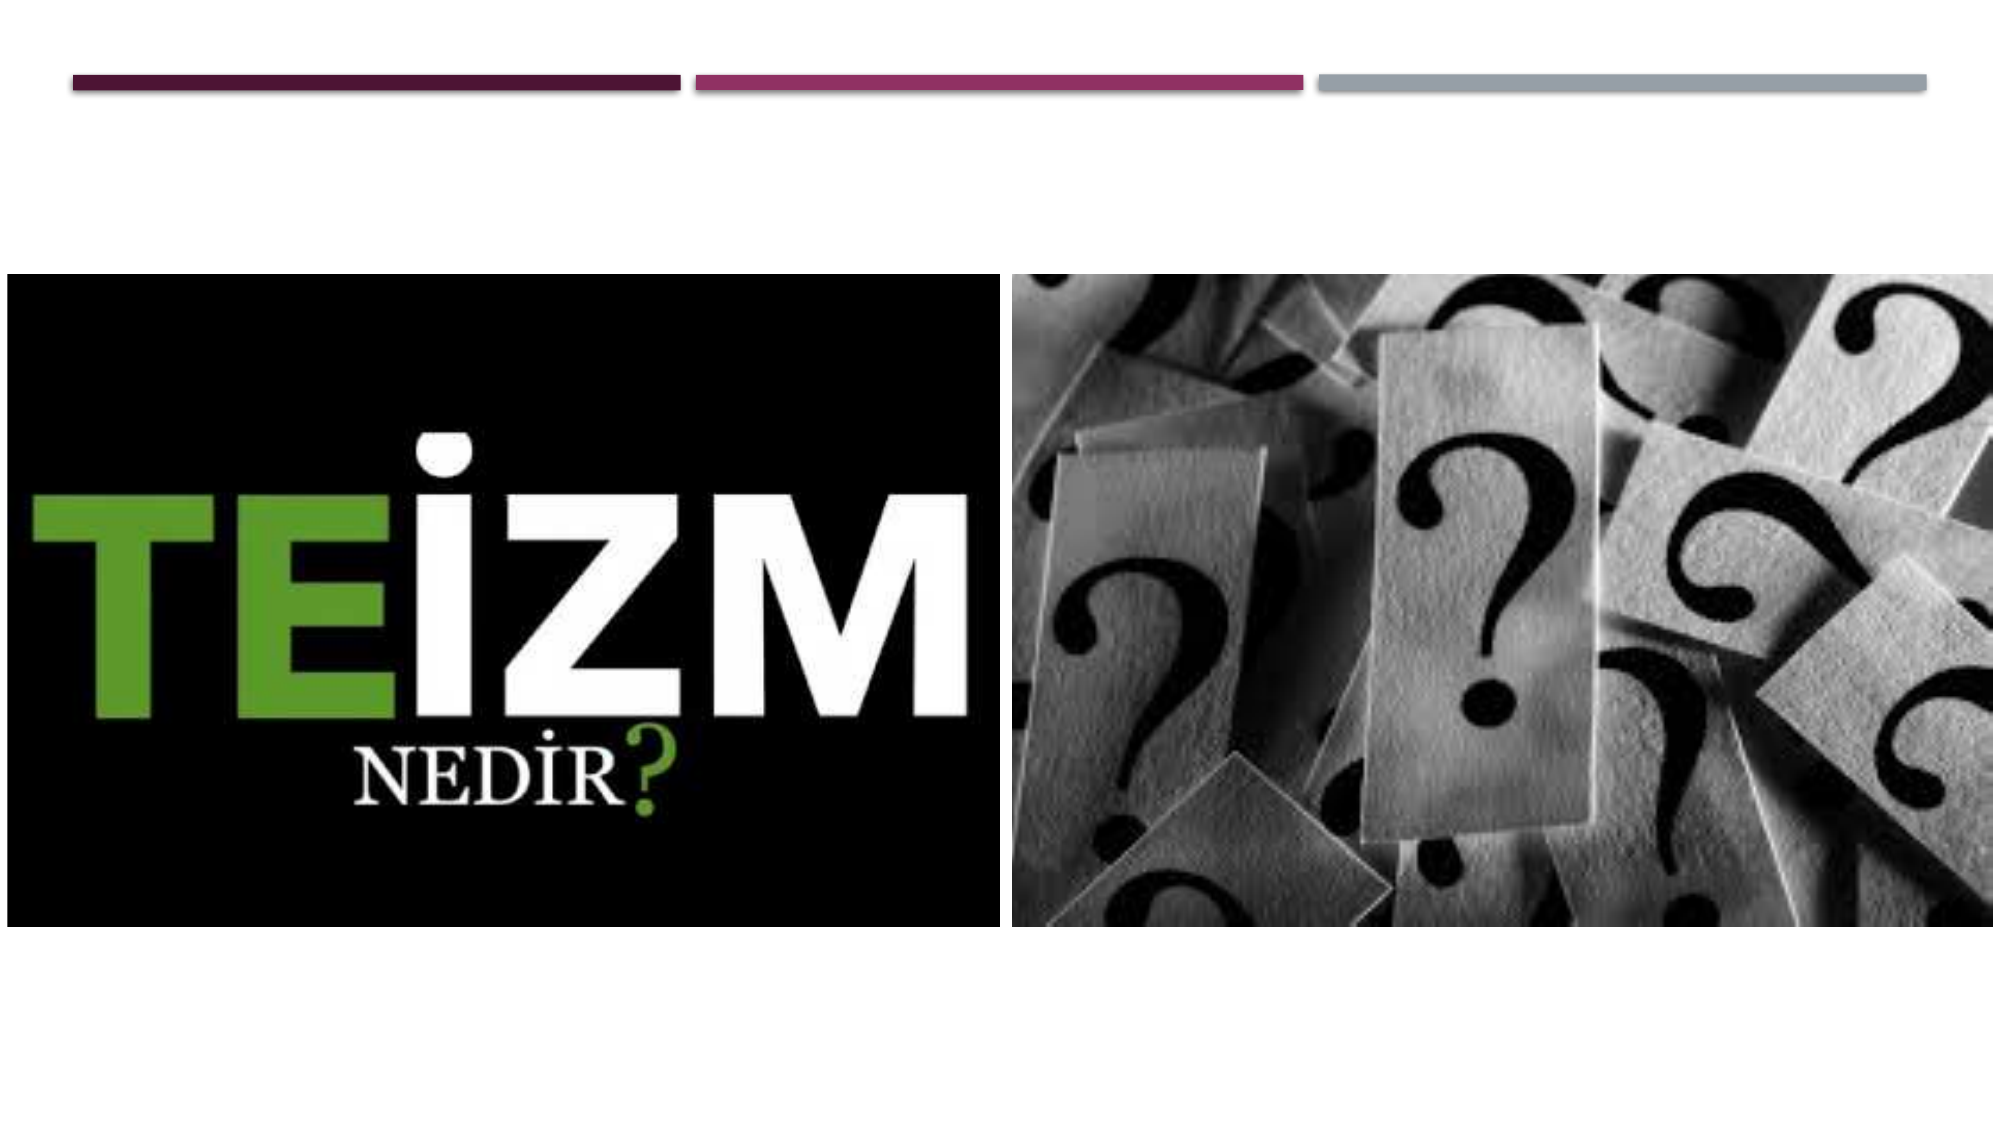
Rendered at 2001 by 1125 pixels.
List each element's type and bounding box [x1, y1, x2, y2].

picture [1012, 273, 1993, 927]
picture [6, 273, 1001, 927]
